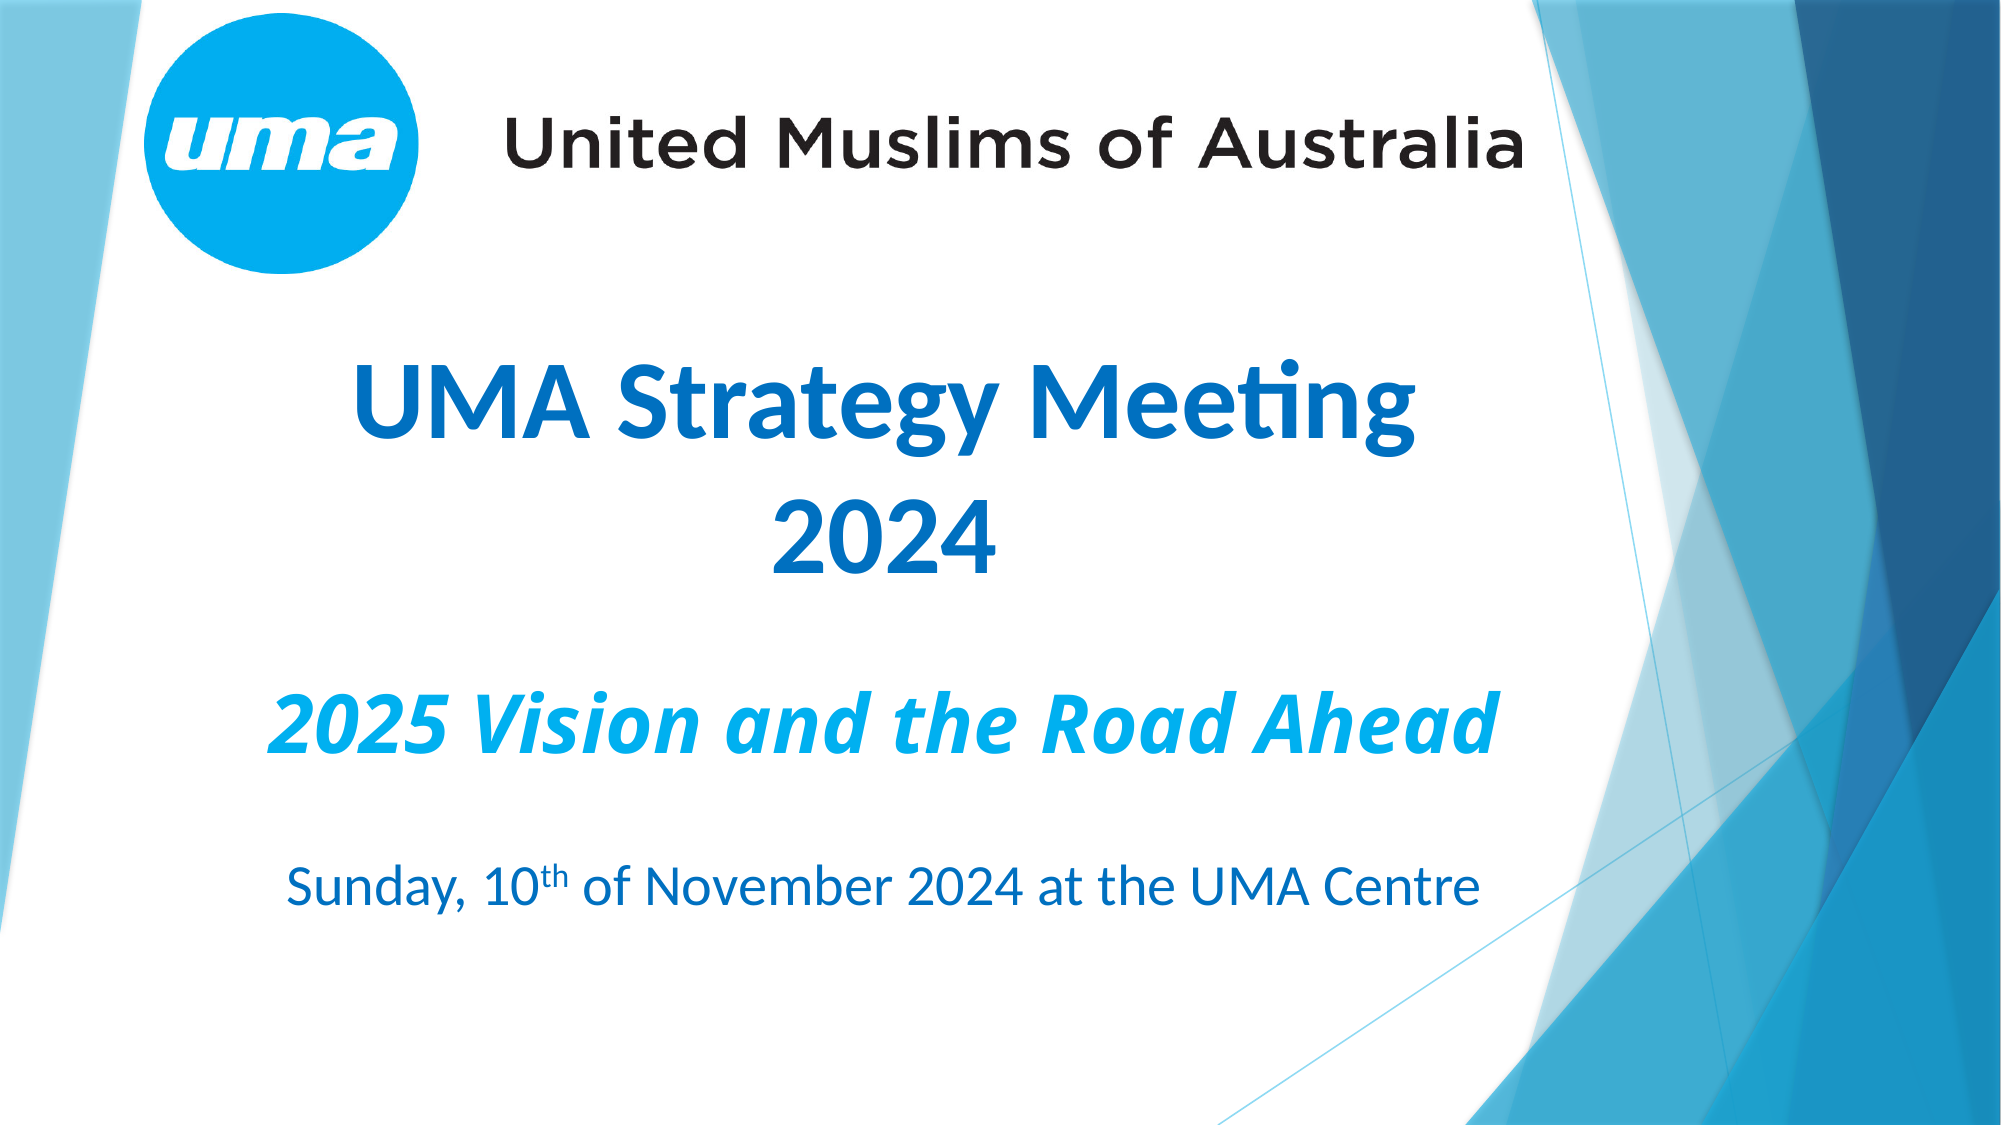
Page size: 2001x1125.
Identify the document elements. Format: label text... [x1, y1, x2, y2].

picture [297, 13, 1522, 274]
picture [166, 118, 233, 170]
picture [329, 118, 397, 170]
title UMA Strategy Meeting 2024 [247, 333, 1522, 599]
picture [143, 149, 260, 274]
picture [226, 118, 329, 169]
picture [143, 13, 266, 138]
text_box Sunday, 10th of November 2024 at the UMA Centre [247, 839, 1522, 1020]
subtitle 2025 Vision and the Road Ahead [247, 599, 1522, 780]
